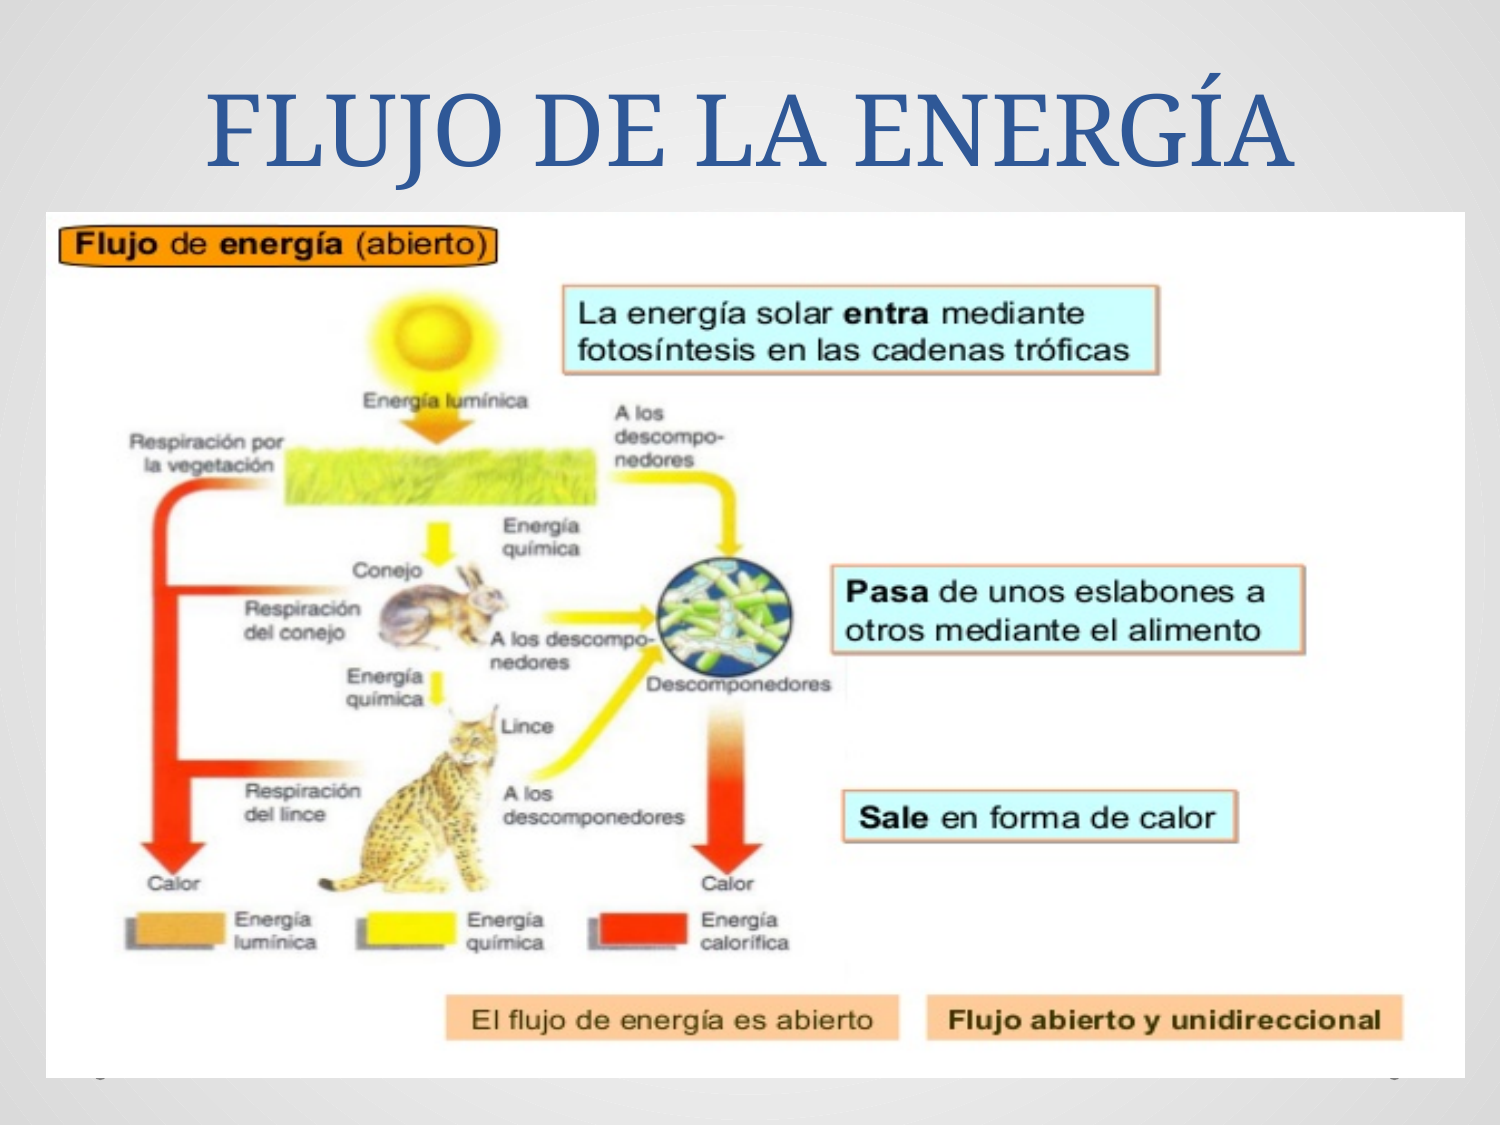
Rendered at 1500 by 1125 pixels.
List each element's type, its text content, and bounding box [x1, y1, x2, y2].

picture [46, 212, 1466, 1079]
title FLUJO DE LA ENERGÍA [75, 0, 1425, 175]
text_box [35, 175, 1465, 311]
